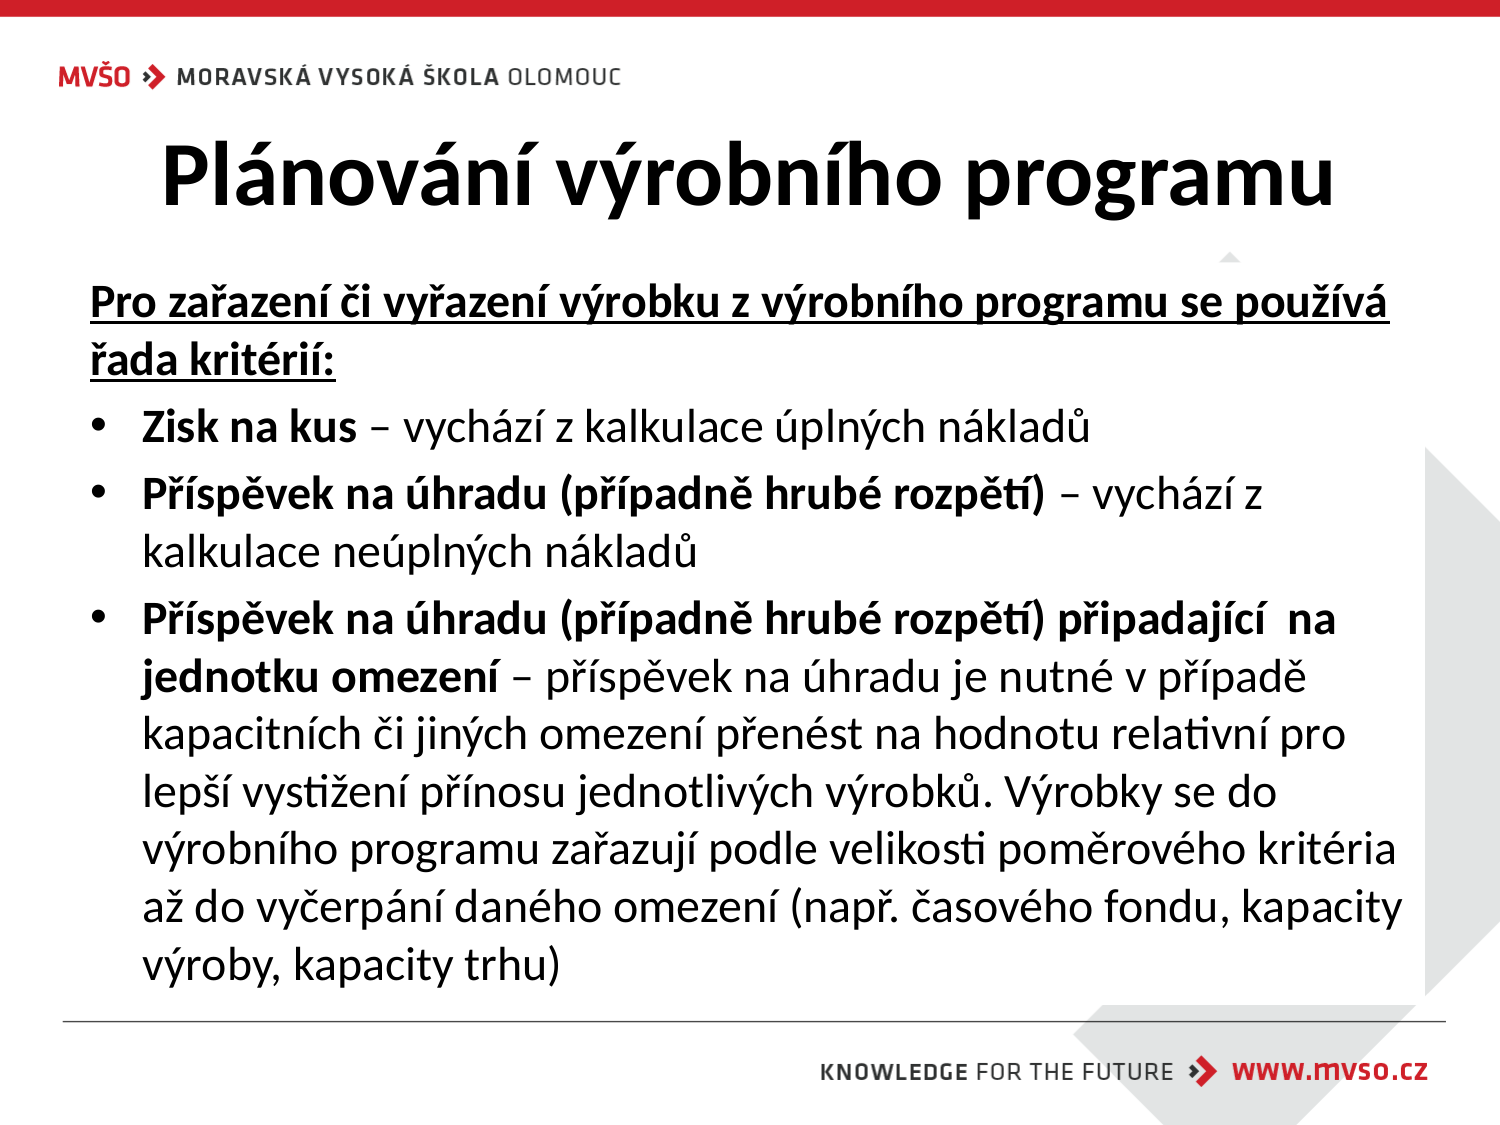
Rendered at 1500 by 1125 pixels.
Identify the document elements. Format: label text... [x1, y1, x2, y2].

picture [0, 0, 1500, 1125]
title Plánování výrobního programu [75, 75, 1425, 262]
list Pro zařazení či vyřazení výrobku z výrobního programu se používá řada kritérií: Zisk na kus – vychází z kalkulace úplných nákladů Příspěvek na úhradu (případně hrubé rozpětí) – vychází z kalkulace neúplných nákladů Příspěvek na úhradu (případně hrubé rozpětí) připadající na jednotku omezení – příspěvek na úhradu je nutné v případě kapacitních či jiných omezení přenést na hodnotu relativní pro lepší vystižení přínosu jednotlivých výrobků. Výrobky se do výrobního programu zařazují podle velikosti poměrového kritéria až do vyčerpání daného omezení (např. časového fondu, kapacity výroby, kapacity trhu) [75, 262, 1425, 1005]
